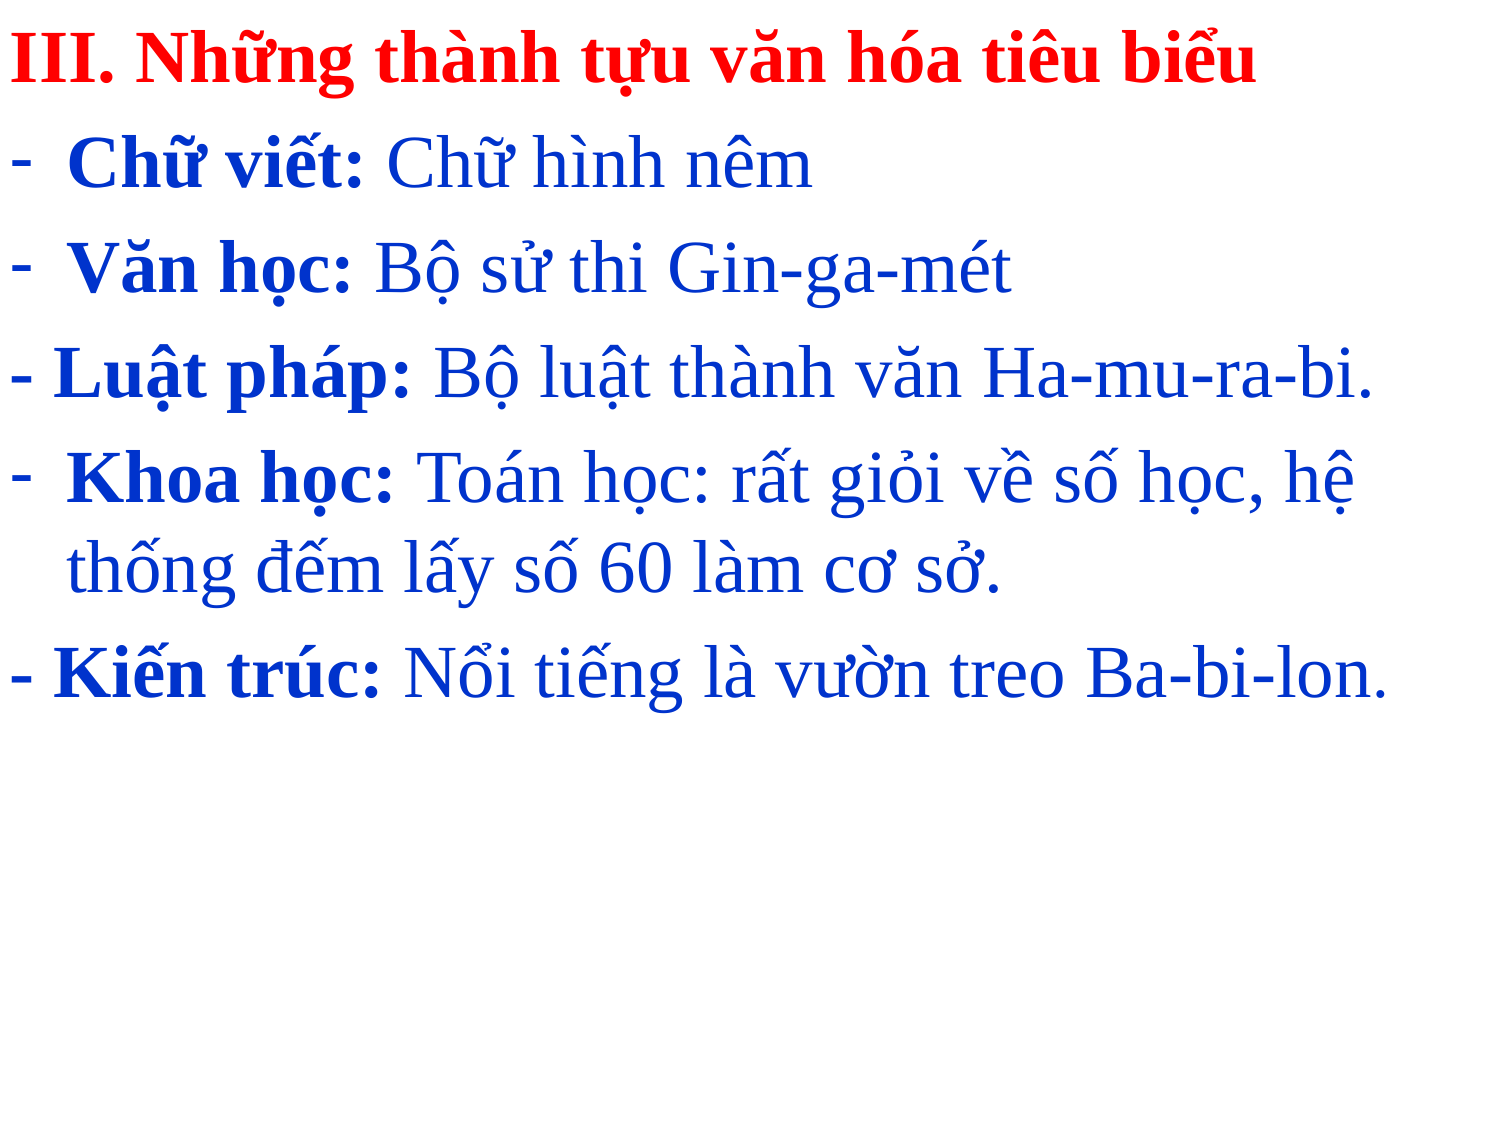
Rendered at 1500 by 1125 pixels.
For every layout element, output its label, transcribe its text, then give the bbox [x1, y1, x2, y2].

list III. Những thành tựu văn hóa tiêu biểu Chữ viết: Chữ hình nêm Văn học: Bộ sử thi Gin-ga-mét - Luật pháp: Bộ luật thành văn Ha-mu-ra-bi. Khoa học: Toán học: rất giỏi về số học, hệ thống đếm lấy số 60 làm cơ sở. - Kiến trúc: Nổi tiếng là vườn treo Ba-bi-lon. [0, 0, 1500, 900]
